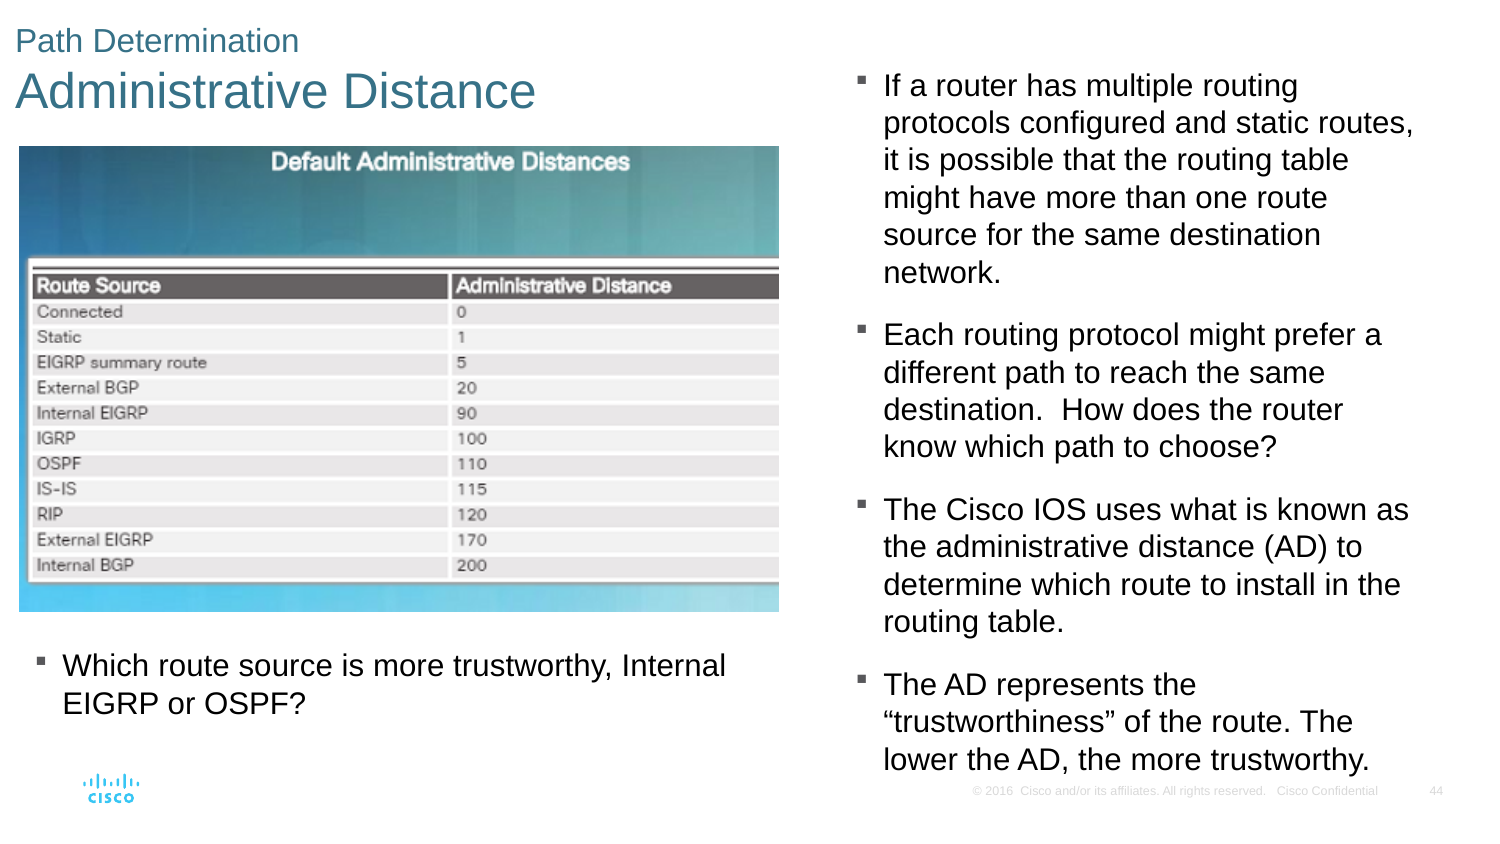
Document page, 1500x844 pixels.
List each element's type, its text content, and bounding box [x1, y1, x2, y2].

list If a router has multiple routing protocols configured and static routes, it is possible that the routing table might have more than one route source for the same destination network. Each routing protocol might prefer a different path to reach the same destination. How does the router know which path to choose? The Cisco IOS uses what is known as the administrative distance (AD) to determine which route to install in the routing table. The AD represents the “trustworthiness” of the route. The lower the AD, the more trustworthy. [840, 57, 1451, 794]
picture [19, 146, 780, 613]
title Path Determination Administrative Distance [0, 6, 799, 131]
text_box Which route source is more trustworthy, Internal EIGRP or OSPF? [19, 638, 779, 738]
